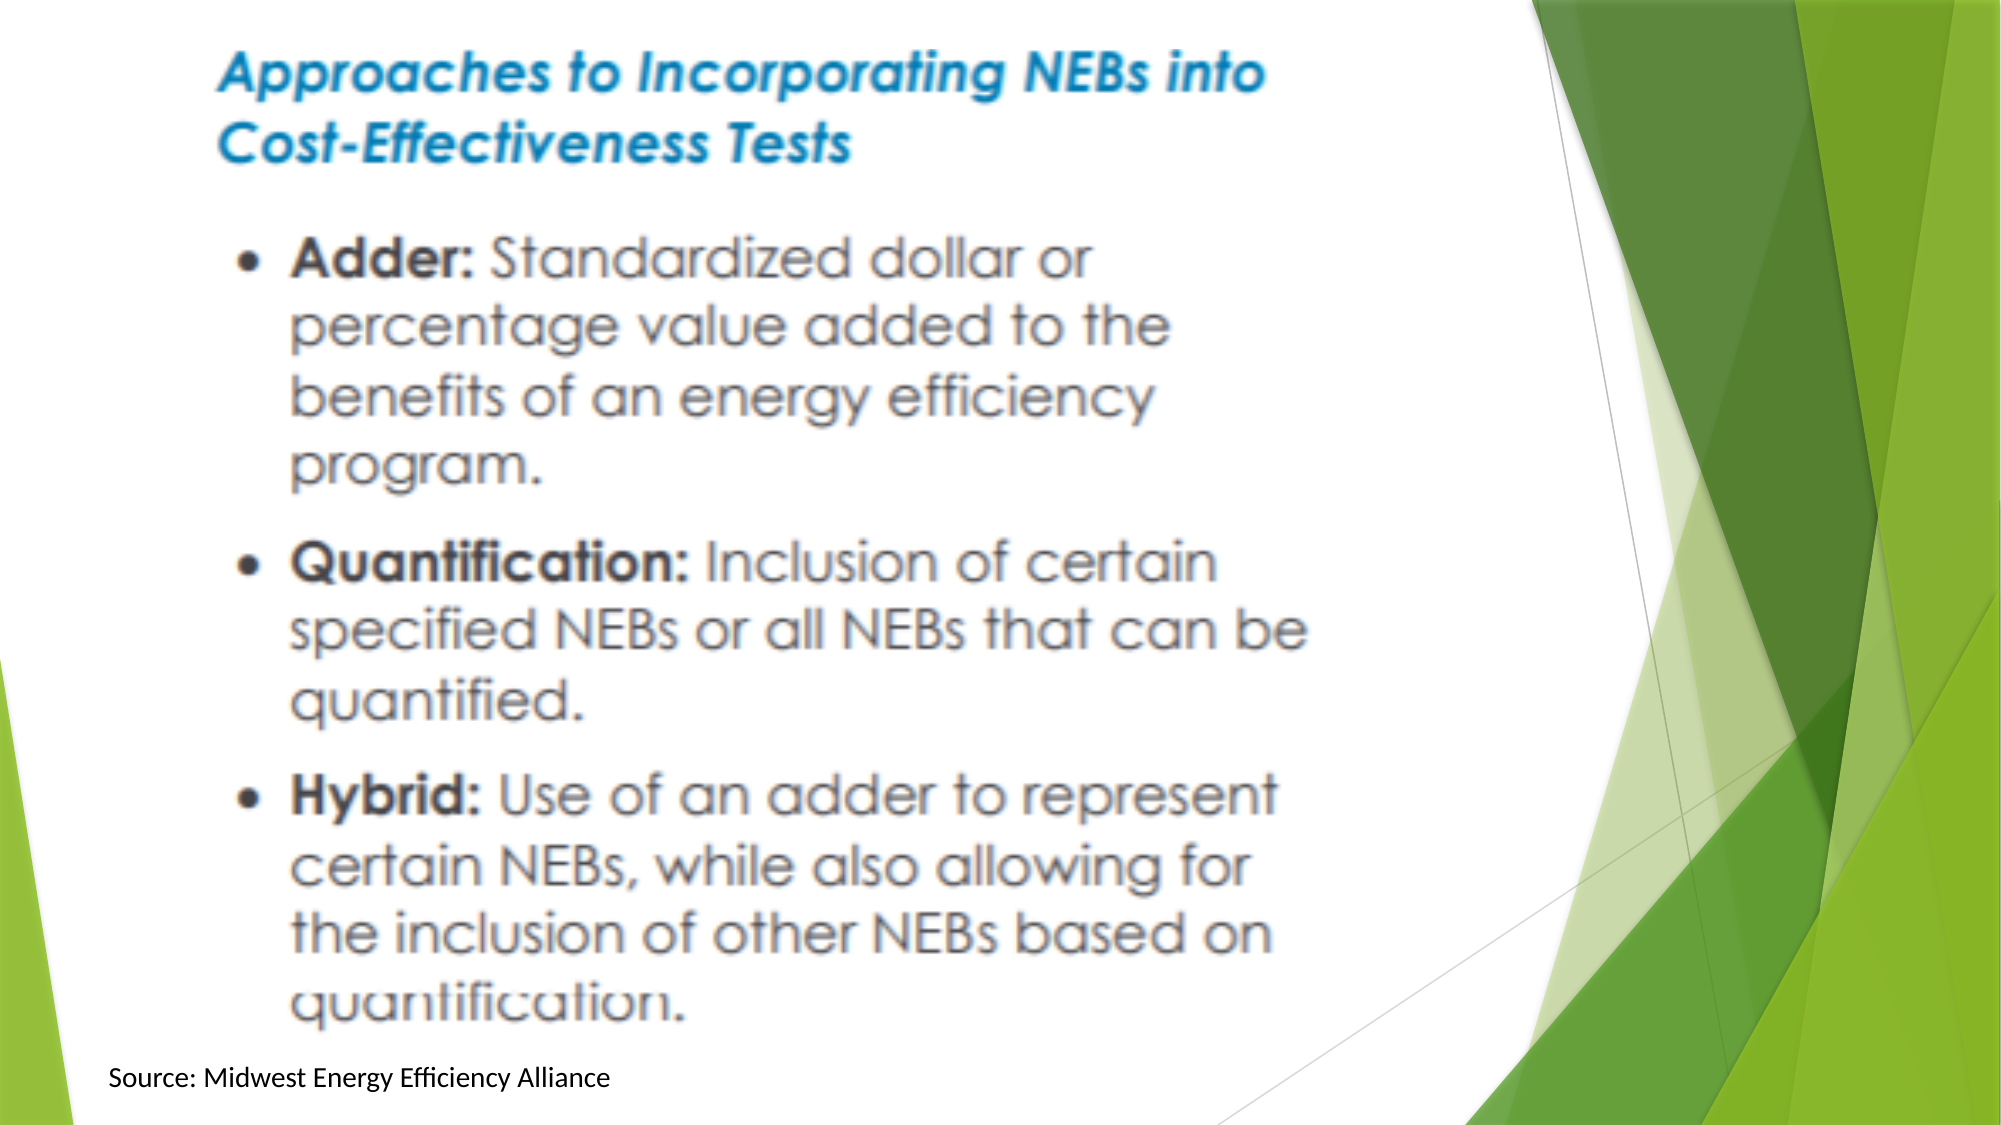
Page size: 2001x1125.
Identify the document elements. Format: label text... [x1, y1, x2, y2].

text_box Source: Midwest Energy Efficiency Alliance [93, 1051, 882, 1125]
picture [137, 49, 1323, 1052]
